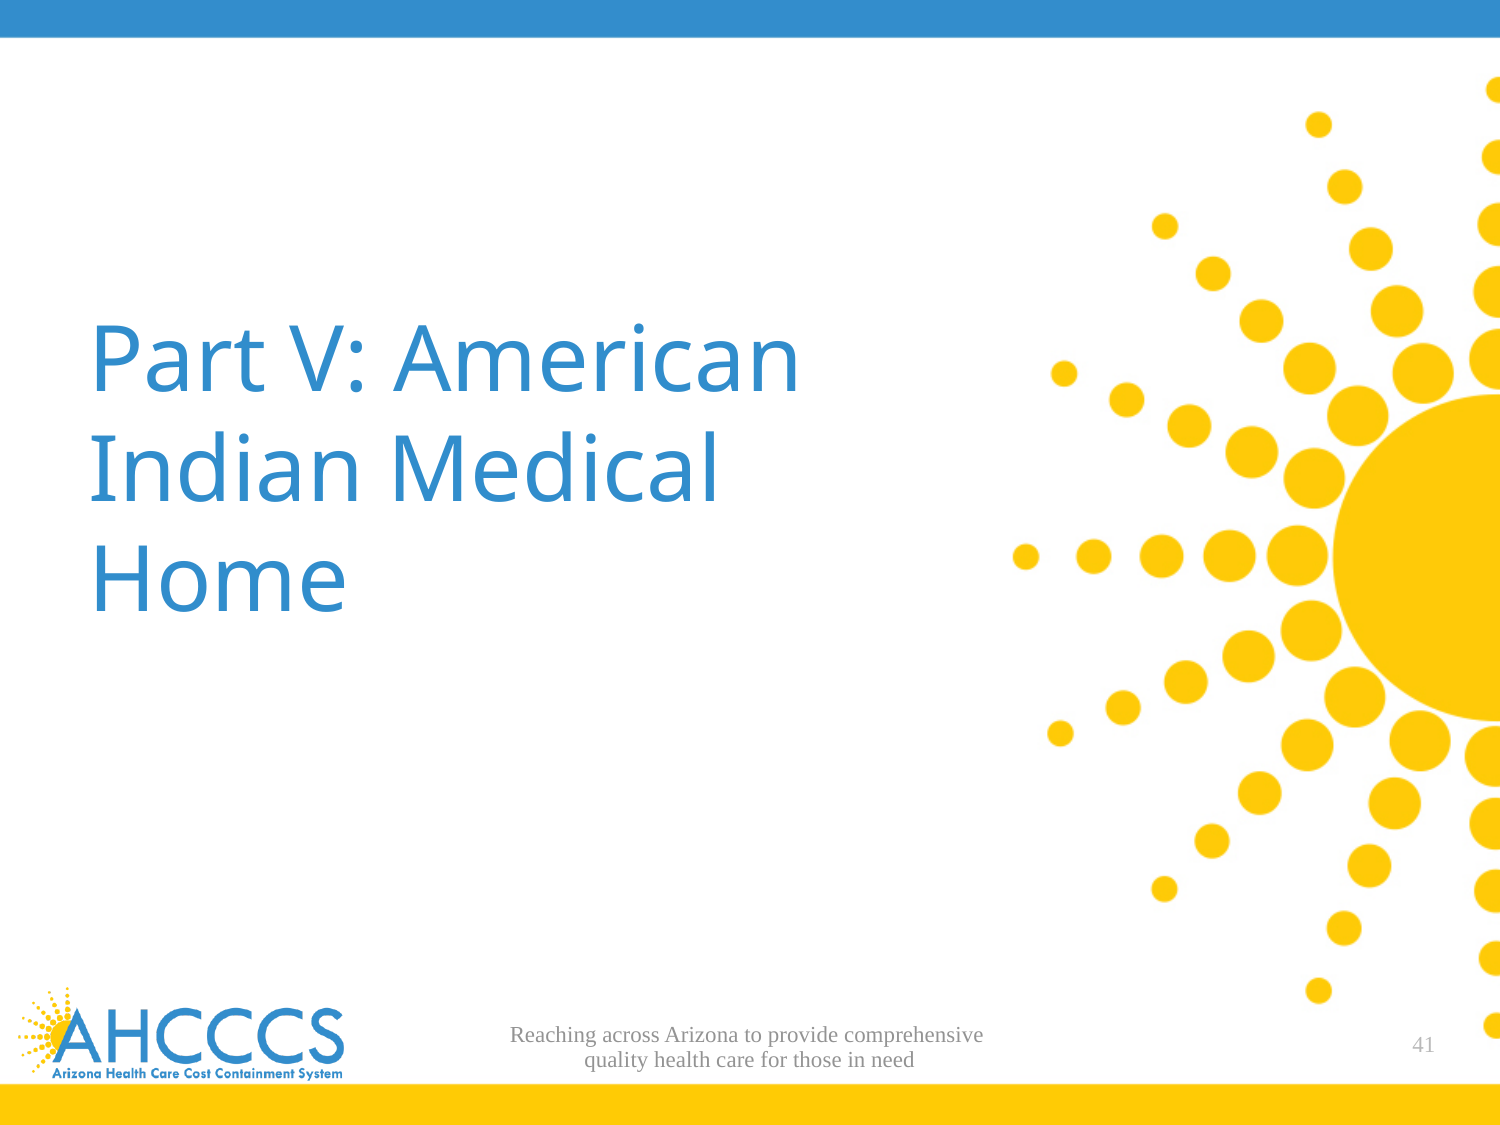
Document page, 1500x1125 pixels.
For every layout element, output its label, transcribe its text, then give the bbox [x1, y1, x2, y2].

title Part V: American Indian Medical Home [73, 234, 1013, 638]
footer Reaching across Arizona to provide comprehensive quality health care for those in need [0, 1016, 1500, 1079]
picture [0, 0, 1500, 1016]
picture [0, 1079, 1500, 1125]
